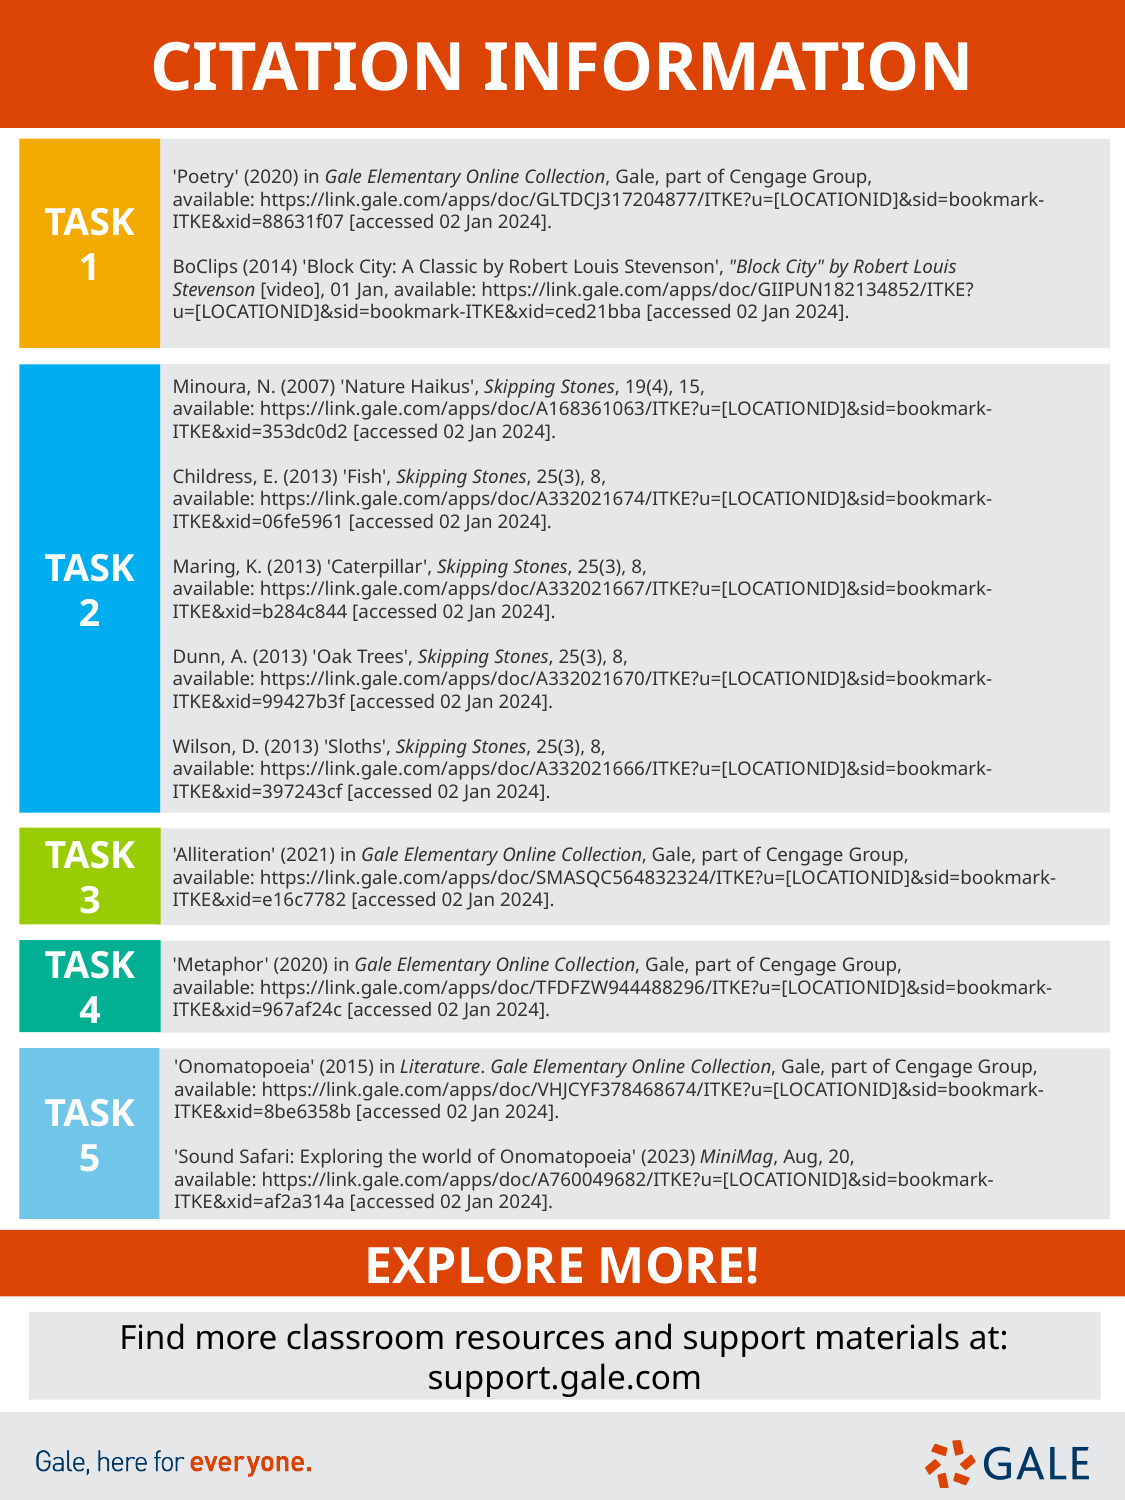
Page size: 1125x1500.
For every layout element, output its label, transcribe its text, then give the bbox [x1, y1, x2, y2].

text_box 'Metaphor' (2020) in Gale Elementary Online Collection, Gale, part of Cengage Group, available: https://link.gale.com/apps/doc/TFDFZW944488296/ITKE?u=[LOCATIONID]&sid=bookmark-ITKE&xid=967af24c [accessed 02 Jan 2024]. [157, 940, 1111, 1034]
text_box TASK 4 [18, 939, 162, 1033]
text_box TASK 2 [18, 363, 161, 814]
text_box 'Onomatopoeia' (2015) in Literature. Gale Elementary Online Collection, Gale, part of Cengage Group, available: https://link.gale.com/apps/doc/VHJCYF378468674/ITKE?u=[LOCATIONID]&sid=bookmark-ITKE&xid=8be6358b [accessed 02 Jan 2024]. 'Sound Safari: Exploring the world of Onomatopoeia' (2023) MiniMag, Aug, 20, available: https://link.gale.com/apps/doc/A760049682/ITKE?u=[LOCATIONID]&sid=bookmark-ITKE&xid=af2a314a [accessed 02 Jan 2024]. [158, 1047, 1111, 1220]
text_box 'Poetry' (2020) in Gale Elementary Online Collection, Gale, part of Cengage Group, available: https://link.gale.com/apps/doc/GLTDCJ317204877/ITKE?u=[LOCATIONID]&sid=bookmark-ITKE&xid=88631f07 [accessed 02 Jan 2024]. BoClips (2014) 'Block City: A Classic by Robert Louis Stevenson', "Block City" by Robert Louis Stevenson [video], 01 Jan, available: https://link.gale.com/apps/doc/GIIPUN182134852/ITKE?u=[LOCATIONID]&sid=bookmark-ITKE&xid=ced21bba [accessed 02 Jan 2024]. [161, 138, 1111, 349]
text_box 'Alliteration' (2021) in Gale Elementary Online Collection, Gale, part of Cengage Group, available: https://link.gale.com/apps/doc/SMASQC564832324/ITKE?u=[LOCATIONID]&sid=bookmark-ITKE&xid=e16c7782 [accessed 02 Jan 2024]. [157, 827, 1111, 926]
text_box EXPLORE MORE! [0, 1229, 1125, 1297]
text_box Minoura, N. (2007) 'Nature Haikus', Skipping Stones, 19(4), 15, available: https://link.gale.com/apps/doc/A168361063/ITKE?u=[LOCATIONID]&sid=bookmark-ITKE&xid=353dc0d2 [accessed 02 Jan 2024]. Childress, E. (2013) 'Fish', Skipping Stones, 25(3), 8, available: https://link.gale.com/apps/doc/A332021674/ITKE?u=[LOCATIONID]&sid=bookmark-ITKE&xid=06fe5961 [accessed 02 Jan 2024]. Maring, K. (2013) 'Caterpillar', Skipping Stones, 25(3), 8, available: https://link.gale.com/apps/doc/A332021667/ITKE?u=[LOCATIONID]&sid=bookmark-ITKE&xid=b284c844 [accessed 02 Jan 2024]. Dunn, A. (2013) 'Oak Trees', Skipping Stones, 25(3), 8, available: https://link.gale.com/apps/doc/A332021670/ITKE?u=[LOCATIONID]&sid=bookmark-ITKE&xid=99427b3f [accessed 02 Jan 2024]. Wilson, D. (2013) 'Sloths', Skipping Stones, 25(3), 8, available: https://link.gale.com/apps/doc/A332021666/ITKE?u=[LOCATIONID]&sid=bookmark-ITKE&xid=397243cf [accessed 02 Jan 2024]. [161, 363, 1111, 814]
text_box TASK 5 [18, 1047, 158, 1220]
text_box CITATION INFORMATION [0, 0, 1125, 129]
text_box Find more classroom resources and support materials at: support.gale.com [28, 1311, 1102, 1401]
text_box TASK 3 [18, 827, 162, 925]
picture [36, 1450, 311, 1477]
text_box [0, 1411, 1125, 1500]
picture [925, 1440, 1089, 1488]
text_box TASK 1 [18, 138, 161, 349]
